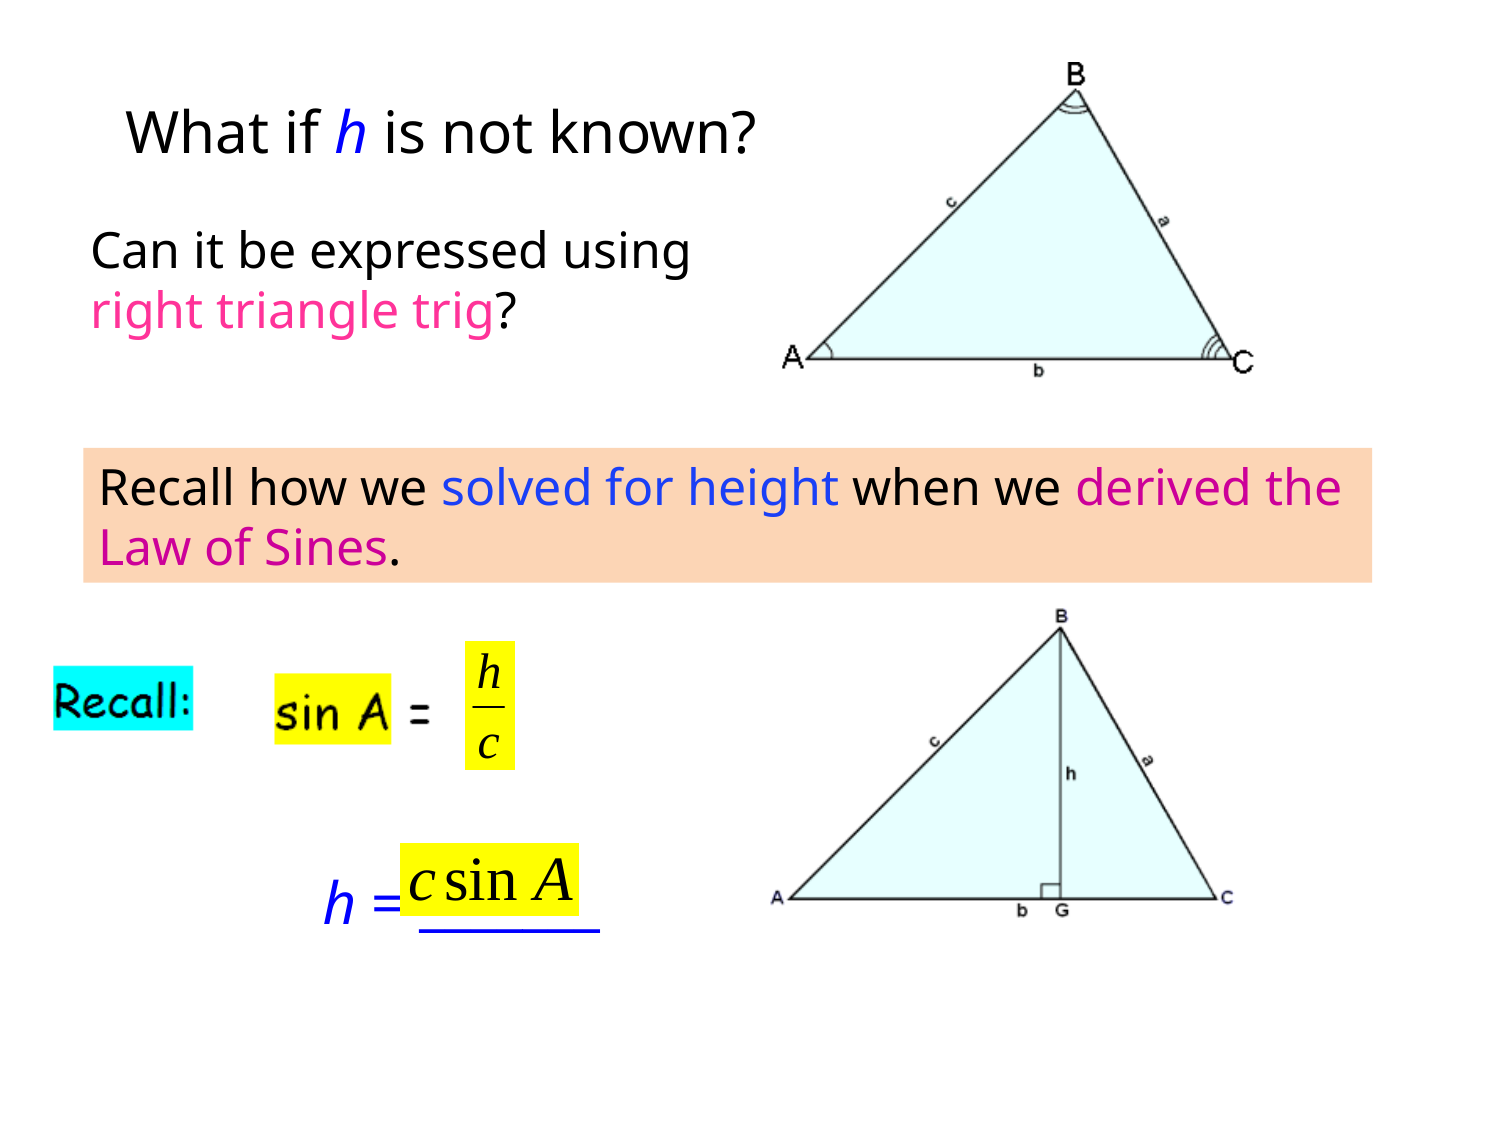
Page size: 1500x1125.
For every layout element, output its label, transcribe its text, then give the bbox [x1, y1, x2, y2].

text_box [399, 842, 580, 917]
picture [727, 596, 1247, 921]
picture [41, 651, 207, 737]
picture [782, 61, 1276, 379]
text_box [464, 640, 516, 770]
text_box Can it be expressed using right triangle trig? [75, 210, 730, 346]
text_box What if h is not known? [110, 87, 773, 173]
text_box h = _______ [307, 859, 616, 944]
text_box Recall how we solved for height when we derived the Law of Sines. [83, 447, 1373, 583]
picture [259, 661, 442, 759]
